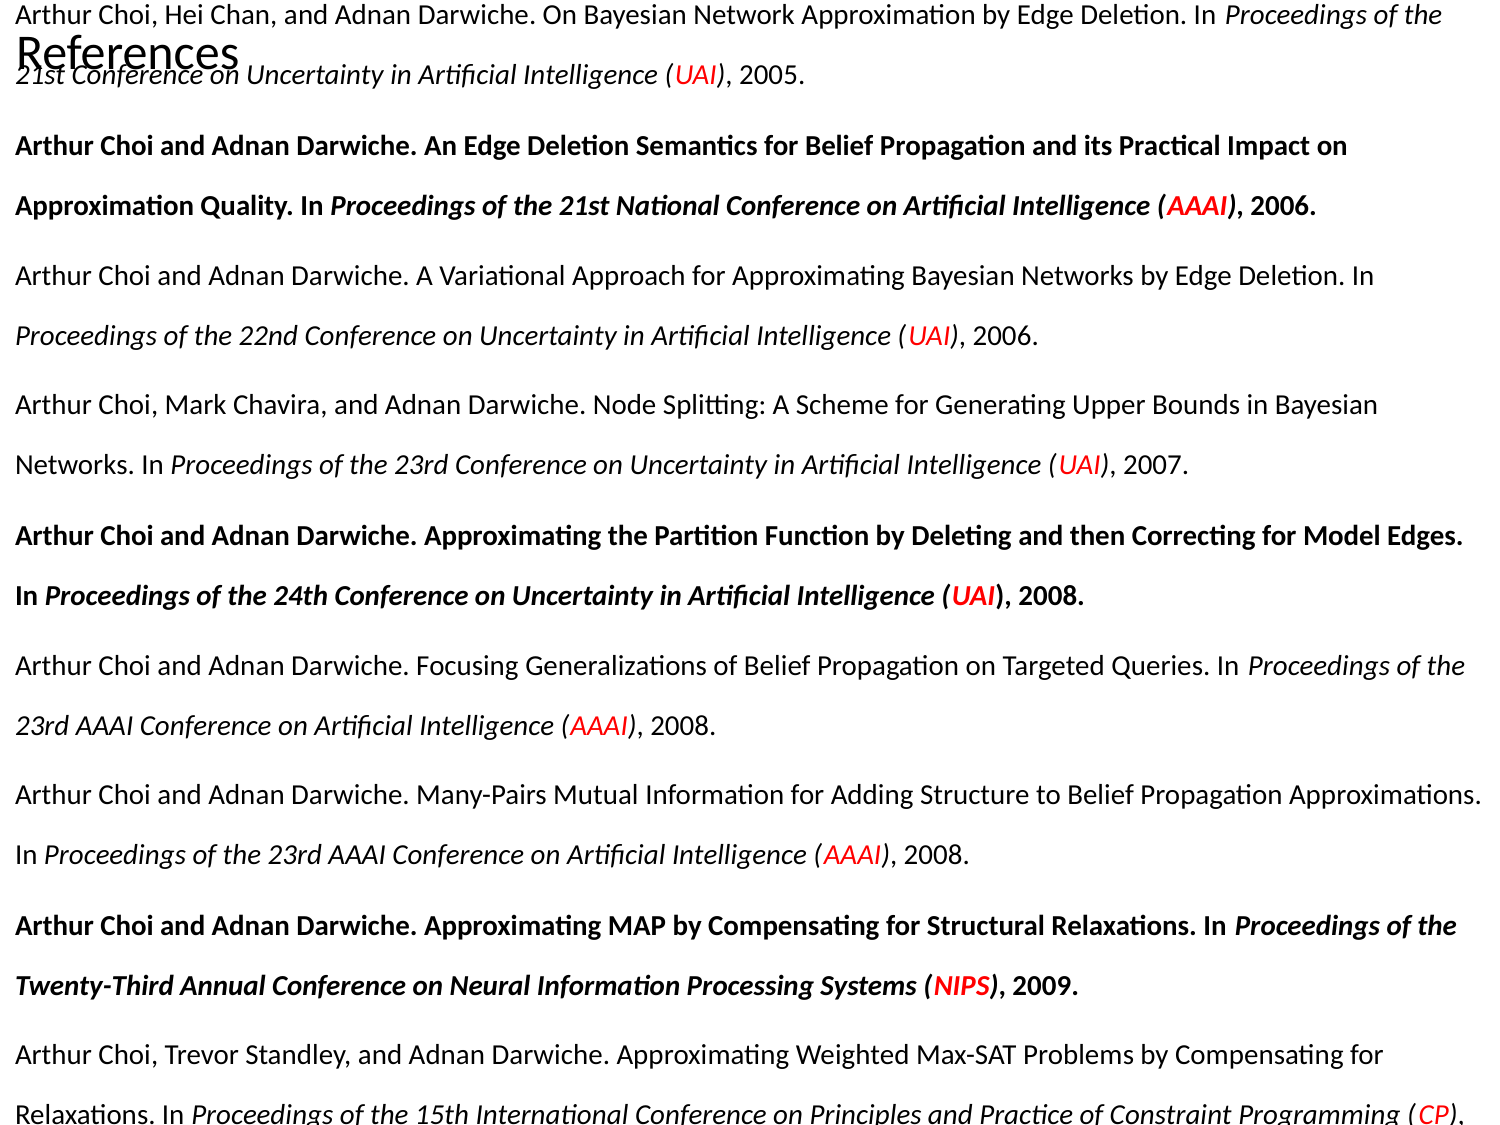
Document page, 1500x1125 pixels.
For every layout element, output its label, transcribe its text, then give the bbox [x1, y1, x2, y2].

text_box References [1, 11, 255, 87]
list Arthur Choi, Hei Chan, and Adnan Darwiche. On Bayesian Network Approximation by Edge Deletion. In Proceedings of the 21st Conference on Uncertainty in Artificial Intelligence (UAI), 2005. Arthur Choi and Adnan Darwiche. An Edge Deletion Semantics for Belief Propagation and its Practical Impact on Approximation Quality. In Proceedings of the 21st National Conference on Artificial Intelligence (AAAI), 2006. Arthur Choi and Adnan Darwiche. A Variational Approach for Approximating Bayesian Networks by Edge Deletion. In Proceedings of the 22nd Conference on Uncertainty in Artificial Intelligence (UAI), 2006. Arthur Choi, Mark Chavira, and Adnan Darwiche. Node Splitting: A Scheme for Generating Upper Bounds in Bayesian Networks. In Proceedings of the 23rd Conference on Uncertainty in Artificial Intelligence (UAI), 2007. Arthur Choi and Adnan Darwiche. Approximating the Partition Function by Deleting and then Correcting for Model Edges. In Proceedings of the 24th Conference on Uncertainty in Artificial Intelligence (UAI), 2008. Arthur Choi and Adnan Darwiche. Focusing Generalizations of Belief Propagation on Targeted Queries. In Proceedings of the 23rd AAAI Conference on Artificial Intelligence (AAAI), 2008. Arthur Choi and Adnan Darwiche. Many-Pairs Mutual Information for Adding Structure to Belief Propagation Approximations. In Proceedings of the 23rd AAAI Conference on Artificial Intelligence (AAAI), 2008. Arthur Choi and Adnan Darwiche. Approximating MAP by Compensating for Structural Relaxations. In Proceedings of the Twenty-Third Annual Conference on Neural Information Processing Systems (NIPS), 2009. Arthur Choi, Trevor Standley, and Adnan Darwiche. Approximating Weighted Max-SAT Problems by Compensating for Relaxations. In Proceedings of the 15th International Conference on Principles and Practice of Constraint Programming (CP), 2009. [0, 75, 1500, 1125]
